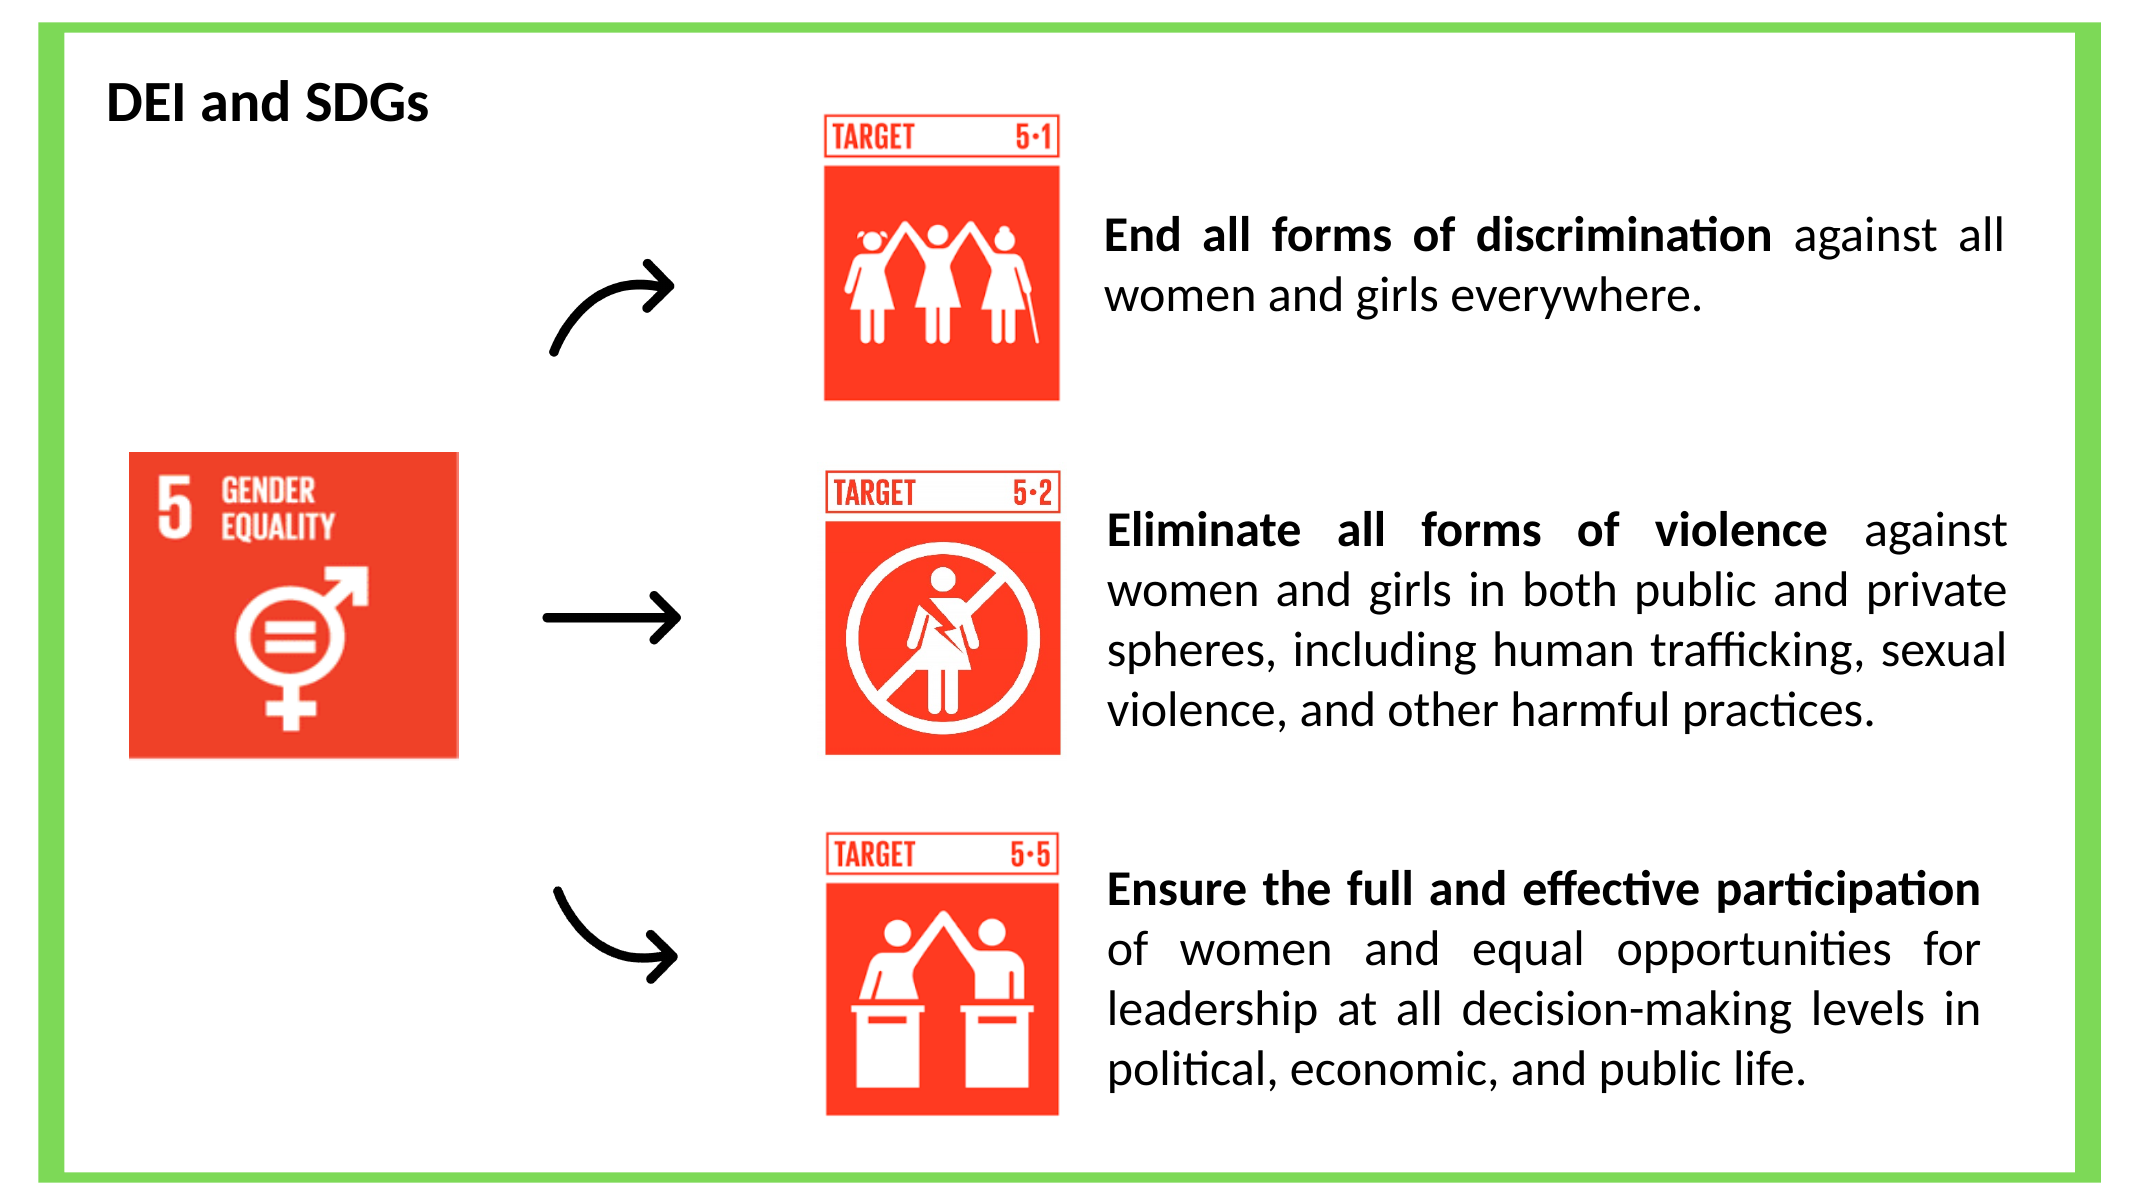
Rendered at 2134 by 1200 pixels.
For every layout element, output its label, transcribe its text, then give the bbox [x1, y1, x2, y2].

picture [536, 542, 687, 693]
picture [536, 231, 687, 383]
text_box [38, 22, 2101, 1183]
text_box Eliminate all forms of violence against women and girls in both public and private spheres, including human trafficking, sexual violence, and other harmful practices. [1091, 488, 2024, 744]
picture [506, 822, 717, 1033]
picture [128, 452, 459, 762]
text_box Ensure the full and effective participation of women and equal opportunities for leadership at all decision-making levels in political, economic, and public life. [1091, 847, 1998, 1103]
picture [817, 461, 1067, 761]
text_box DEI and SDGs [91, 55, 1487, 141]
text_box End all forms of discrimination against all women and girls everywhere. [1088, 194, 2021, 330]
picture [817, 106, 1067, 406]
picture [818, 824, 1067, 1124]
